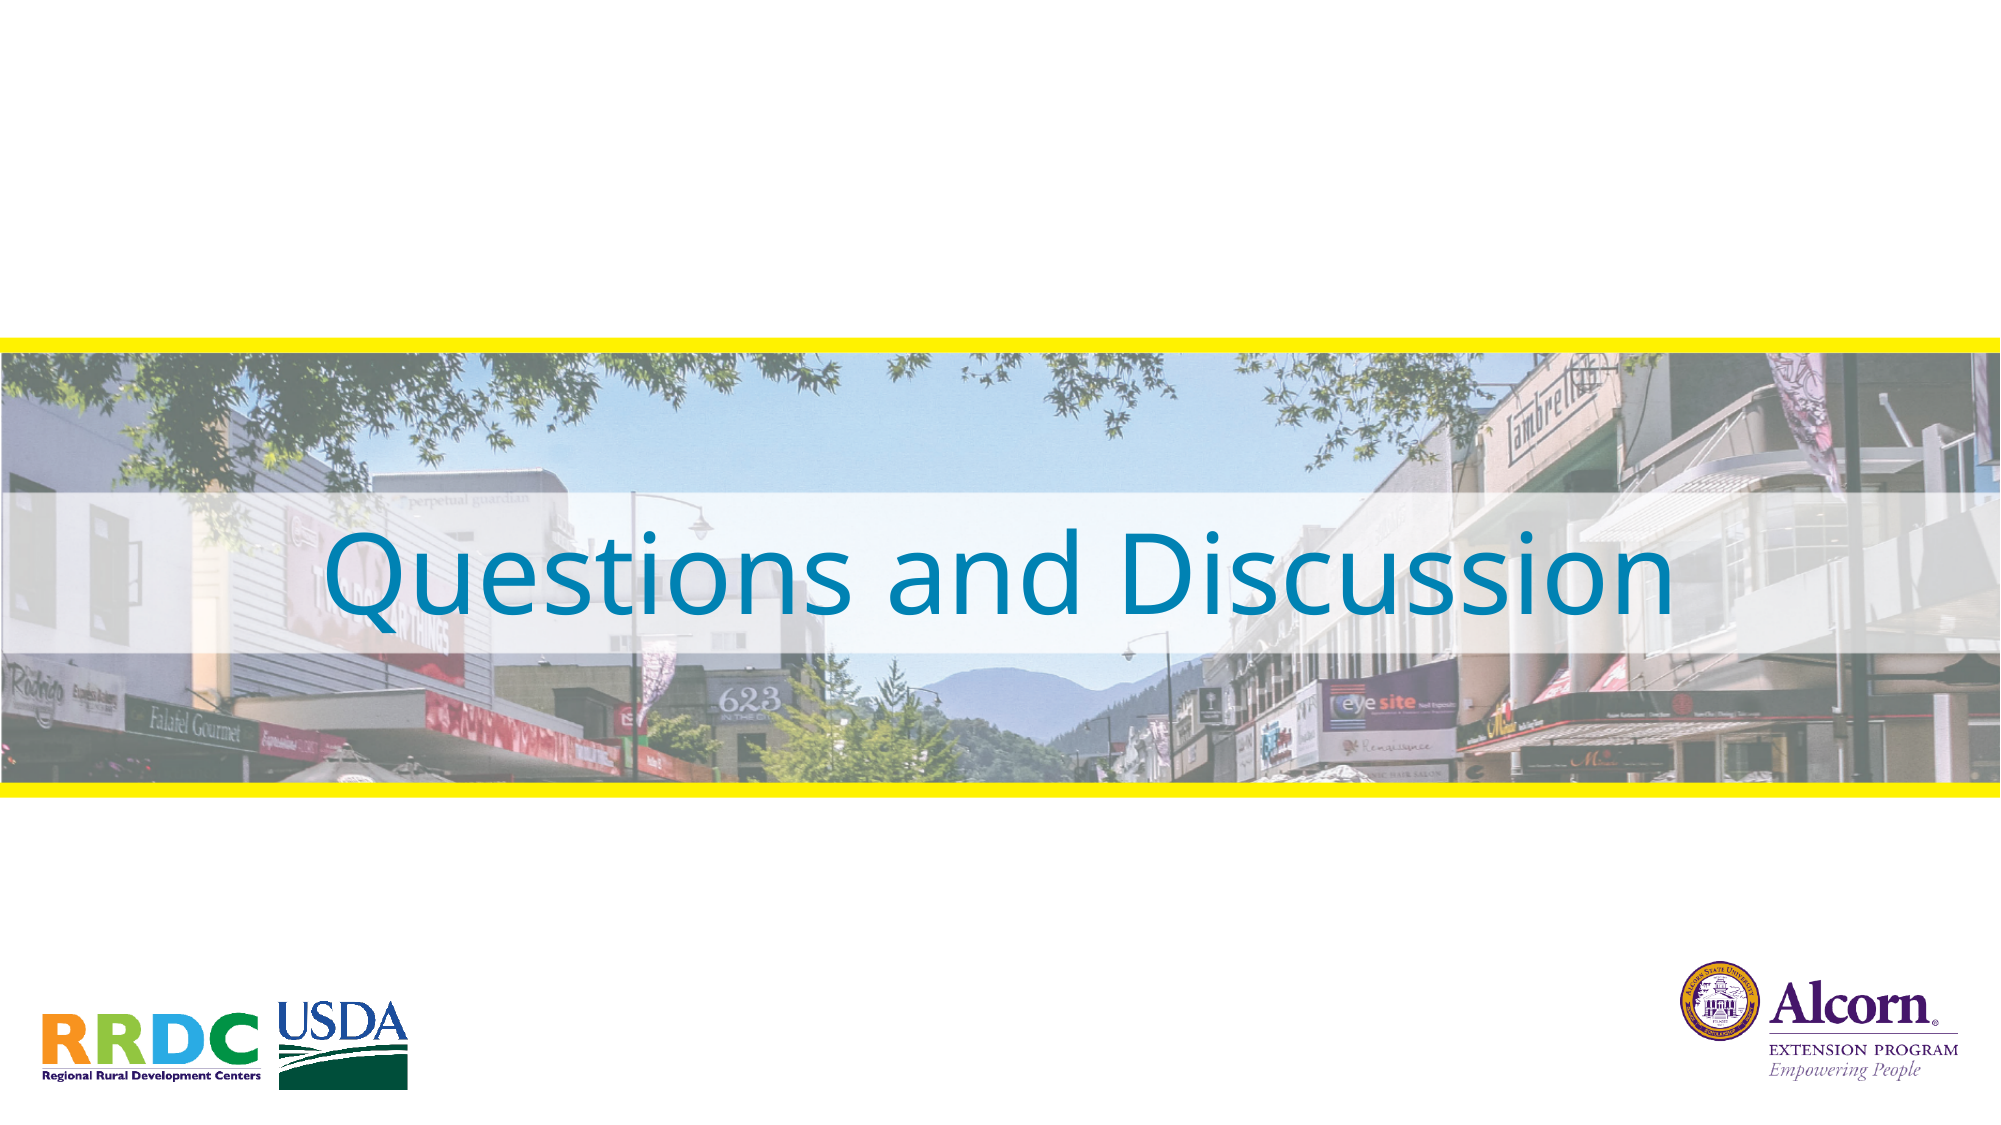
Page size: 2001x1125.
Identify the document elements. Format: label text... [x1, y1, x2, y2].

picture [277, 1000, 408, 1090]
picture [1680, 961, 1958, 1081]
title Questions and Discussion [137, 491, 1863, 665]
picture [36, 1008, 264, 1082]
picture [0, 353, 2000, 782]
